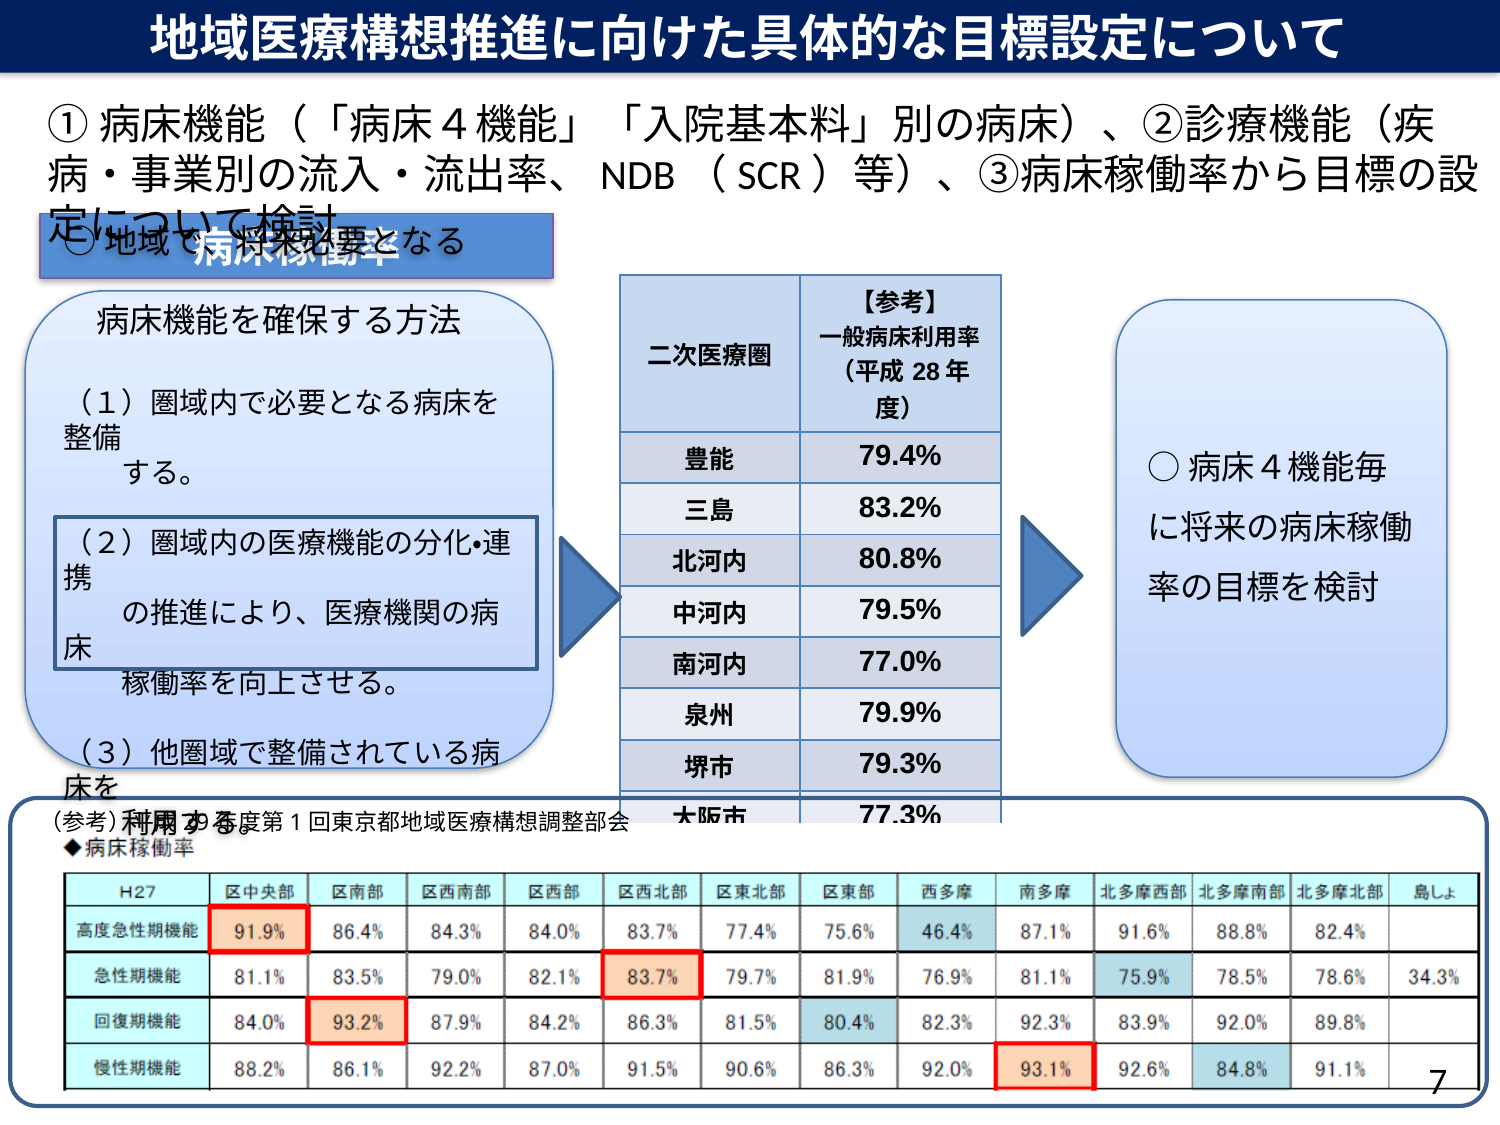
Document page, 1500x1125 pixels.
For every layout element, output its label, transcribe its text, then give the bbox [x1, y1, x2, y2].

table_cell 80.8% [801, 535, 1000, 585]
text_box [558, 535, 623, 658]
table_cell 泉州 [621, 689, 799, 739]
table_cell 豊能 [621, 433, 799, 482]
text_box ○病床４機能毎に将来の病床稼働率の目標を検討 [1115, 298, 1448, 778]
table_cell 南河内 [621, 638, 799, 687]
table_cell 堺市 [621, 741, 799, 790]
text_box 病床稼働率 [39, 256, 554, 279]
text_box [53, 515, 539, 671]
table_cell 77.0% [801, 638, 1000, 687]
text_box ○地域で、将来必要となる 病床機能を確保する方法 （１）圏域内で必要となる病床を整備 する。 （２）圏域内の医療機能の分化・連携 の推進により、医療機関の病床 稼働率を向上させる。 （３）他圏域で整備されている病床を 利用する。 [24, 290, 554, 769]
table_cell 79.3% [801, 741, 1000, 790]
picture [54, 823, 1500, 1108]
table_cell 79.4% [801, 433, 1000, 482]
table_cell 北河内 [621, 535, 799, 585]
text_box [8, 795, 1489, 1109]
table_cell 79.5% [801, 587, 1000, 636]
table_cell 83.2% [801, 484, 1000, 534]
table_cell 中河内 [621, 587, 799, 636]
text_box ①病床機能（「病床４機能」「入院基本料」別の病床）、②診療機能（疾病・事業別の流入・流出率、NDB（SCR）等）、③病床稼働率から目標の設定について検討 [0, 90, 1500, 256]
table_header 二次医療圏 [621, 276, 799, 431]
text_box [1020, 514, 1084, 637]
table_header 【参考】 一般病床利用率 （平成28年度） [801, 276, 1000, 431]
text_box 地域医療構想推進に向けた具体的な目標設定について [0, 0, 1500, 73]
table_cell 三島 [621, 484, 799, 534]
table_cell 79.9% [801, 689, 1000, 739]
